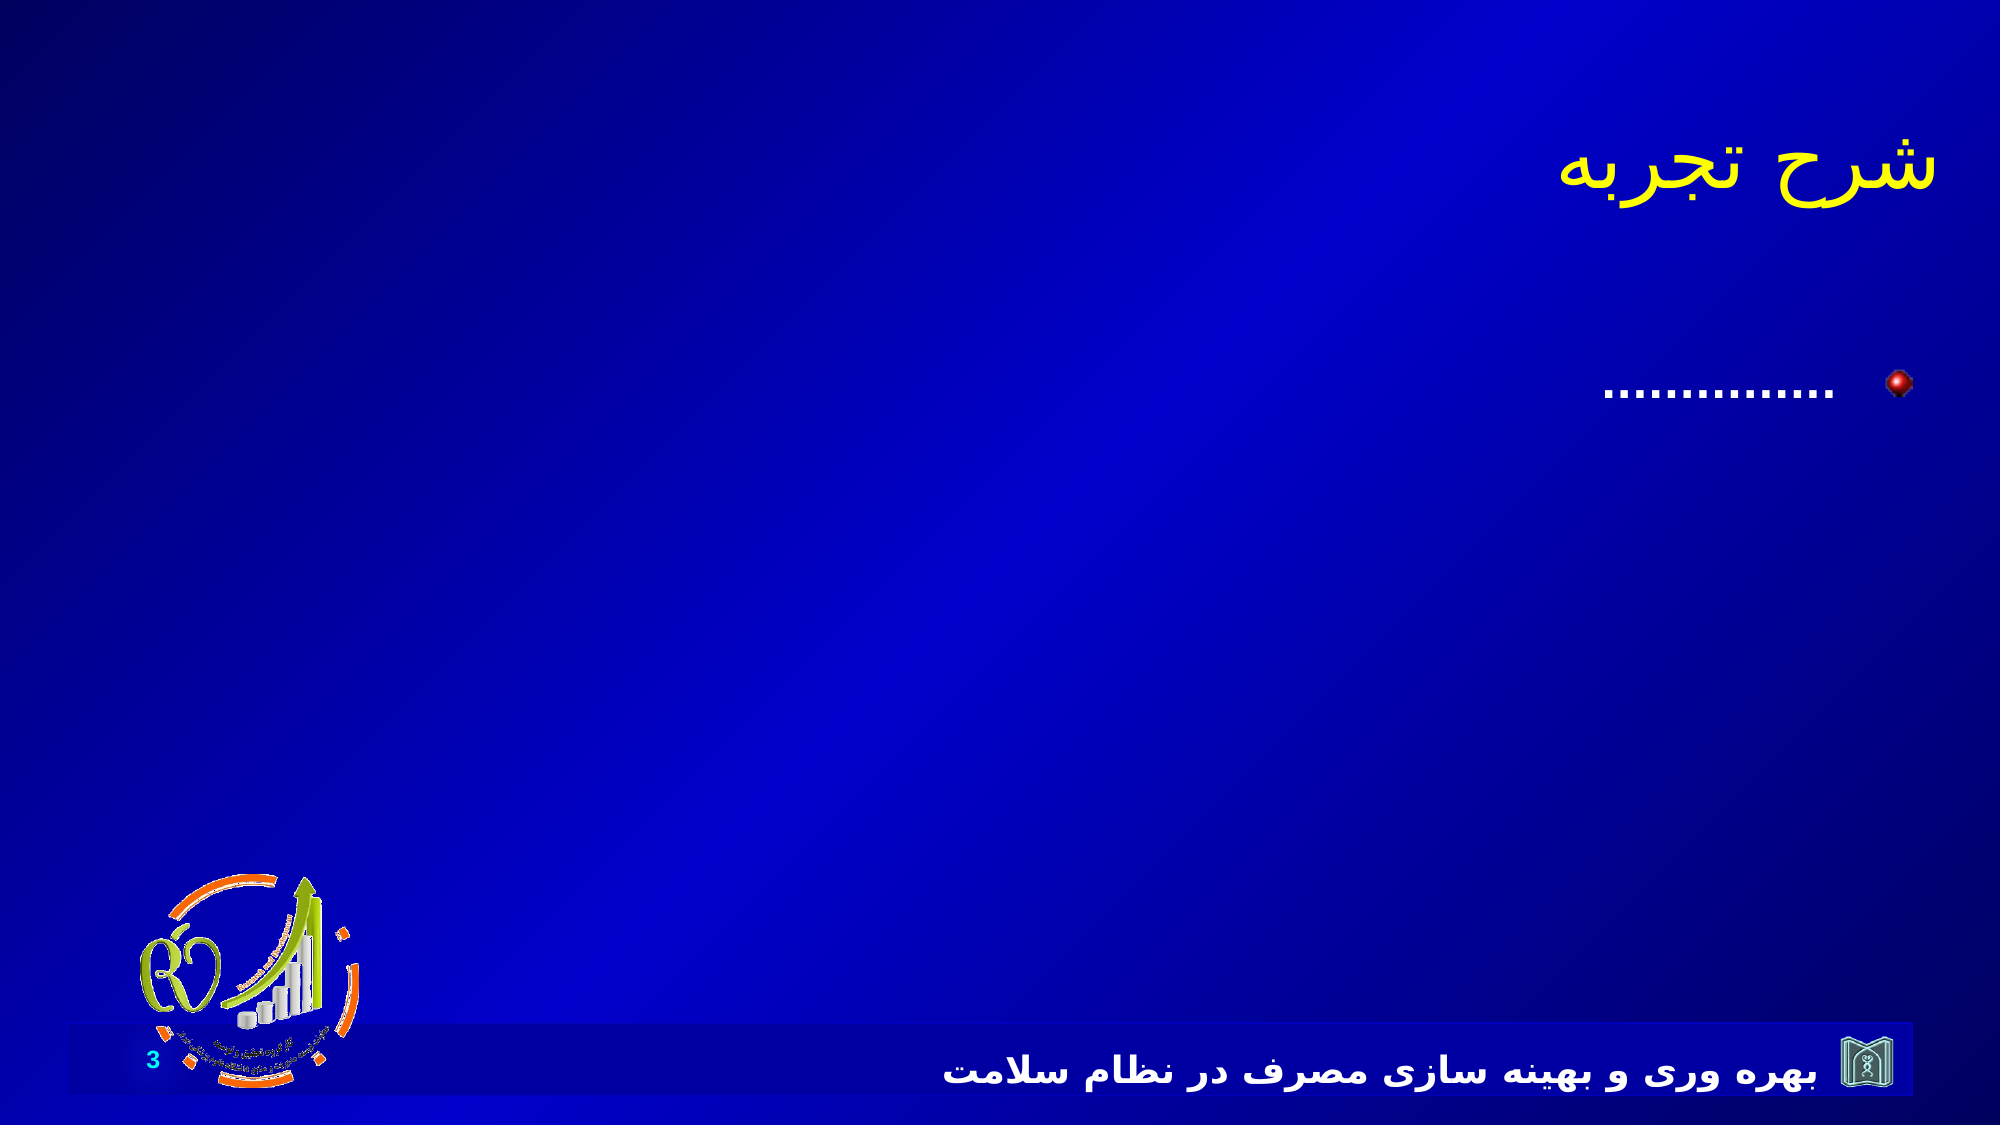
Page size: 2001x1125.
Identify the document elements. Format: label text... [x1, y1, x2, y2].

text_box ............... [102, 296, 1912, 437]
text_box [67, 1022, 1913, 1100]
text_box شرح تجربه [1318, 47, 1957, 260]
picture [139, 874, 359, 1088]
picture [1882, 366, 1913, 397]
